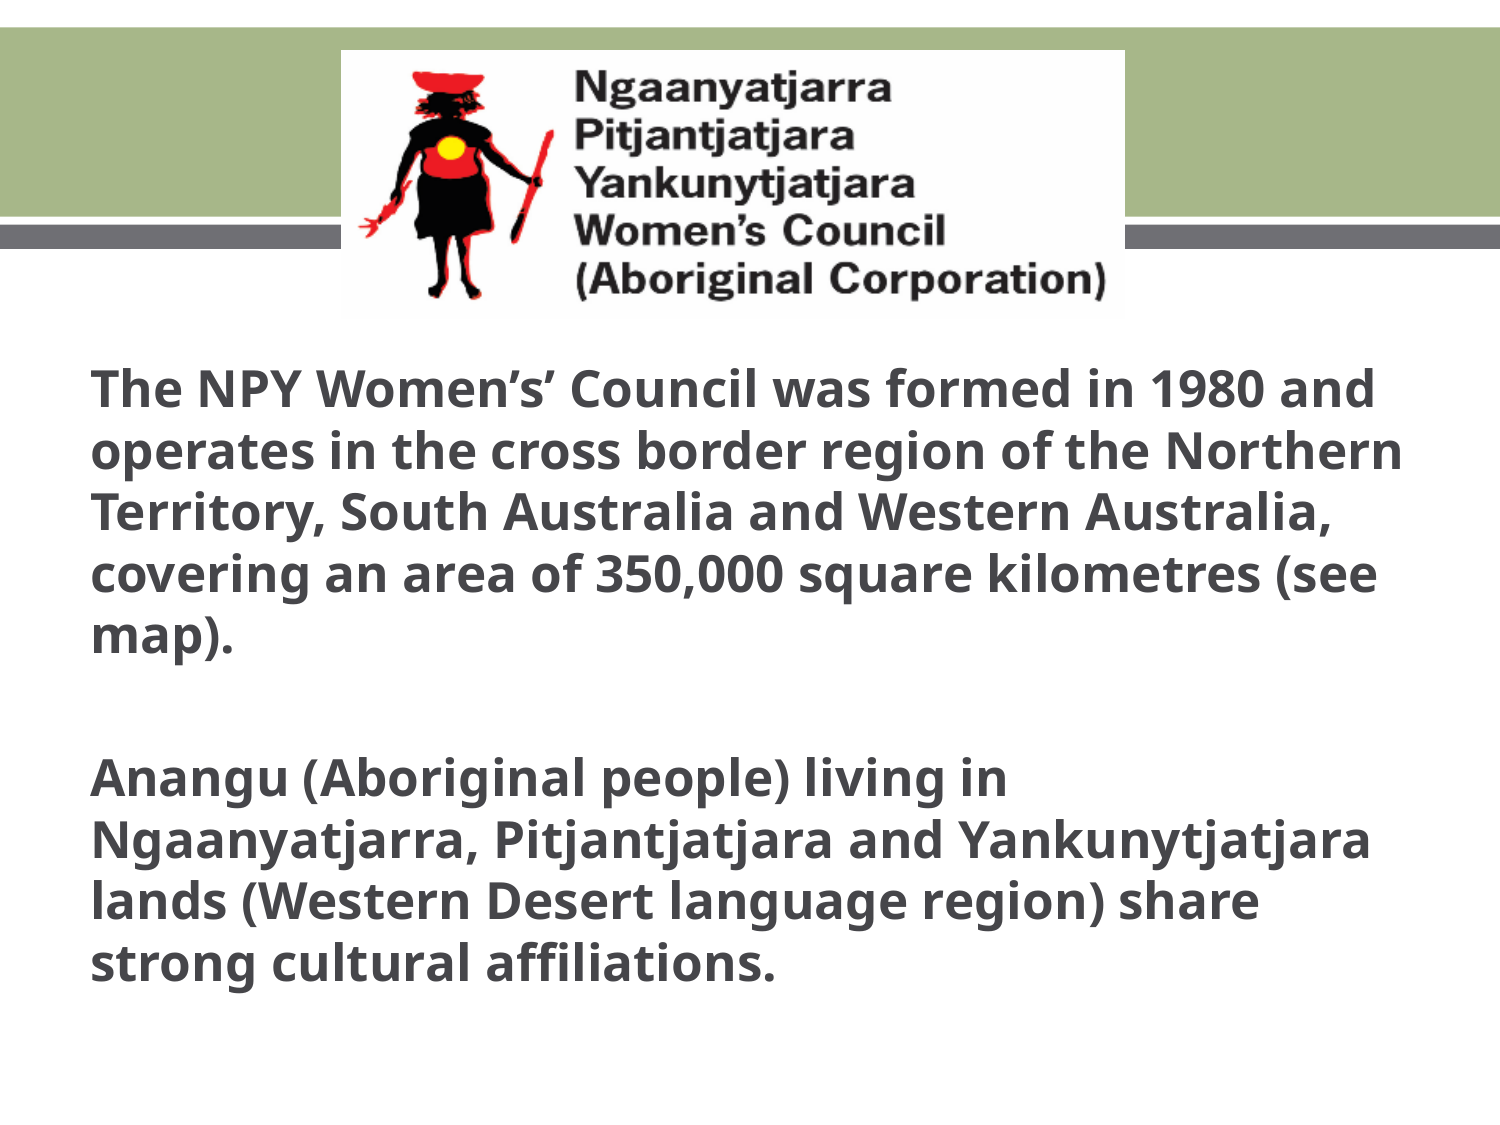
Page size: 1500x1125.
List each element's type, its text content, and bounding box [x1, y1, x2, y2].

picture [341, 50, 1126, 319]
list The NPY Women’s’ Council was formed in 1980 and operates in the cross border region of the Northern Territory, South Australia and Western Australia, covering an area of 350,000 square kilometres (see map). Anangu (Aboriginal people) living in Ngaanyatjarra, Pitjantjatjara and Yankunytjatjara lands (Western Desert language region) share strong cultural affiliations. [75, 349, 1425, 1005]
